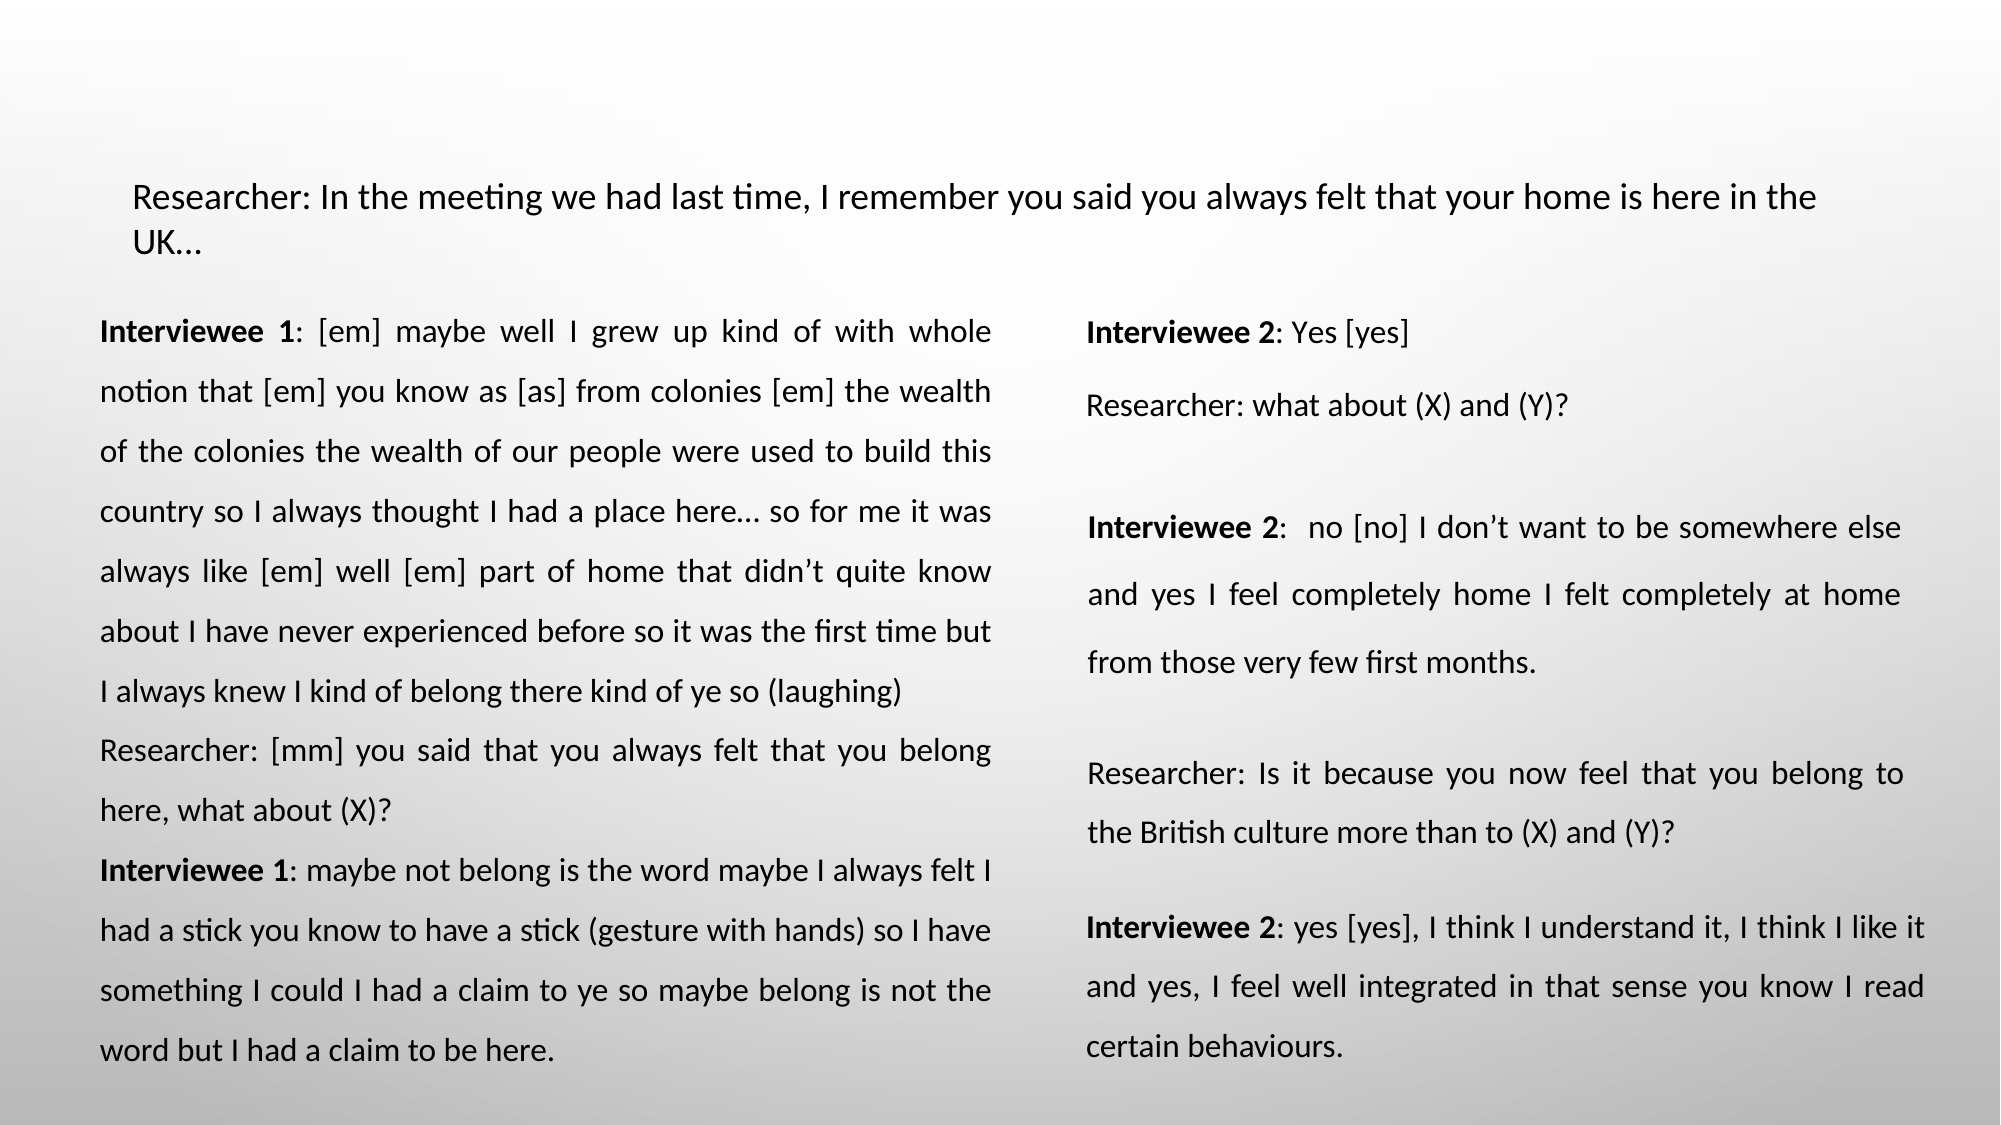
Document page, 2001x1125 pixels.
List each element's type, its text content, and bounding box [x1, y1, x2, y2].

text_box Researcher: what about (X) and (Y)? [1071, 375, 1918, 431]
list Interviewee 2: yes [yes] [1071, 293, 1918, 358]
text_box Researcher: In the meeting we had last time, I remember you said you always felt that your home is here in the UK… [117, 164, 1910, 270]
text_box Interviewee 1: [em] maybe well I grew up kind of with whole notion that [em] you know as [as] from colonies [em] the wealth of the colonies the wealth of our people were used to build this country so I always thought I had a place here… so for me it was always like [em] well [em] part of home that didn’t quite know about I have never experienced before so it was the first time but I always knew I kind of belong there kind of ye so (laughing) Researcher: [mm] you said that you always felt that you belong here, what about (X)? Interviewee 1: maybe not belong is the word maybe I always felt I had a stick you know to have a stick (gesture with hands) so I have something I could I had a claim to ye so maybe belong is not the word but I had a claim to be here. [85, 282, 1008, 1076]
text_box Researcher: Is it because you now feel that you belong to the British culture more than to (X) and (Y)? [1072, 723, 1921, 858]
picture [0, 0, 2000, 1125]
list Interviewee 2: no [no] I don’t want to be somewhere else and yes I feel completely home I felt completely at home from those very few first months. [1072, 469, 1918, 696]
text_box Interviewee 2: yes [yes], I think I understand it, I think I like it and yes, I feel well integrated in that sense you know I read certain behaviours. [1071, 877, 1942, 1072]
